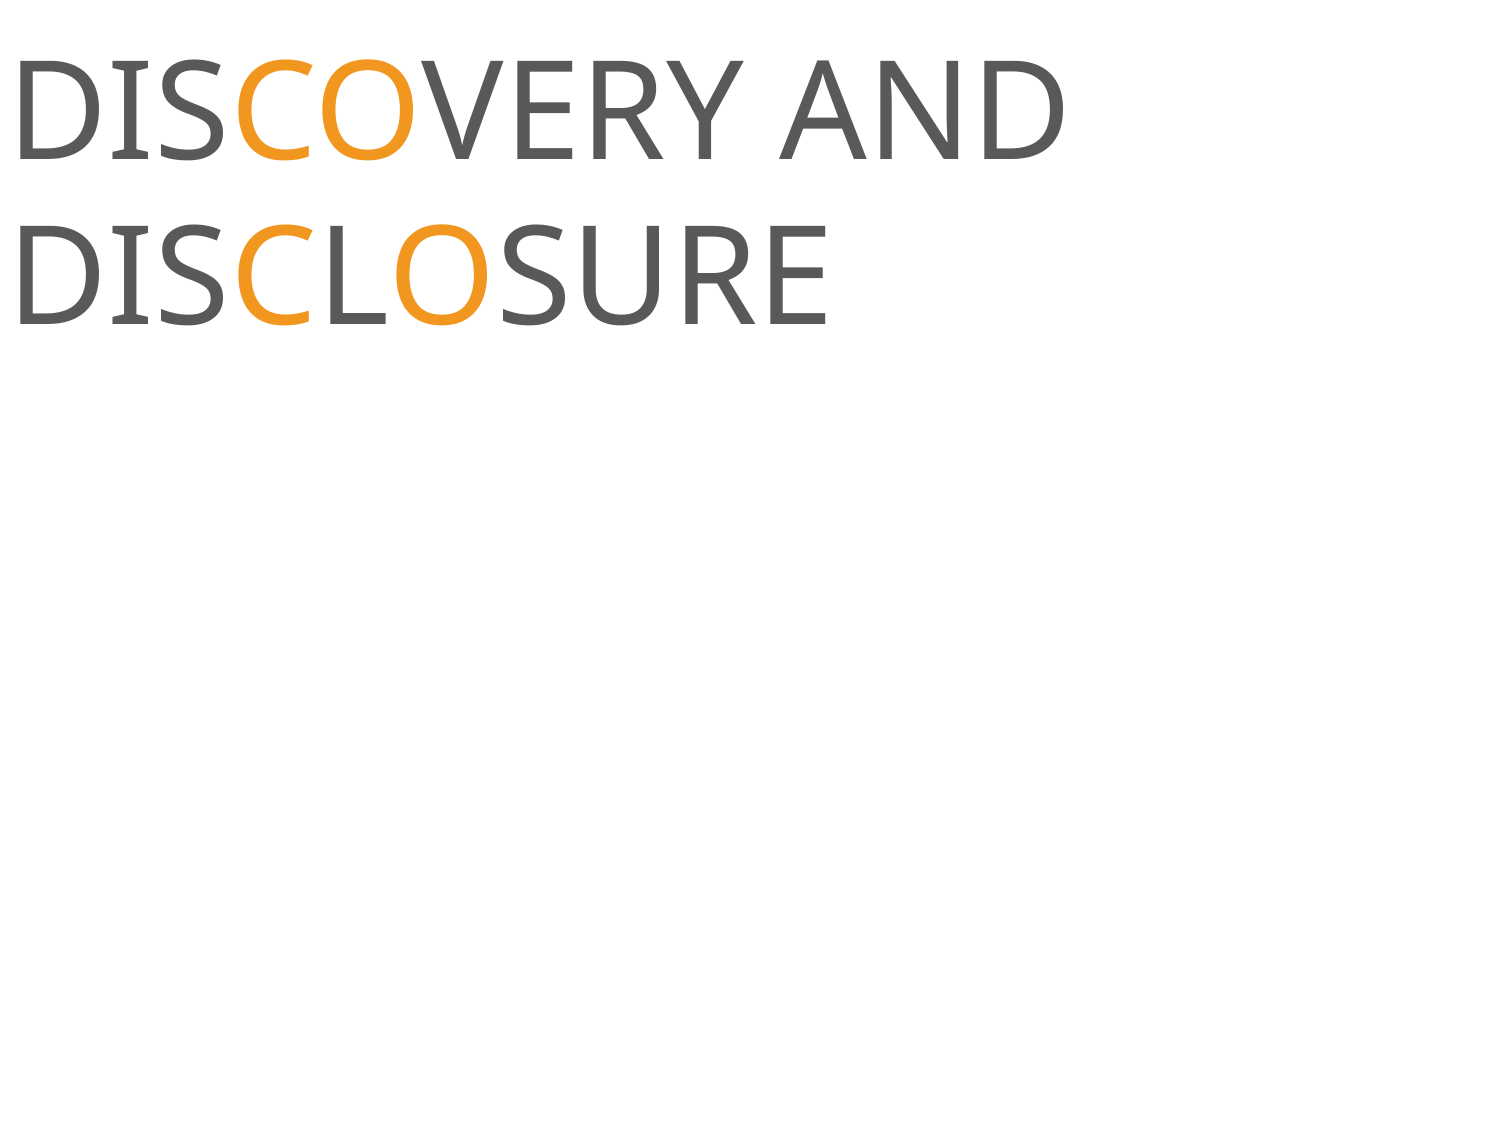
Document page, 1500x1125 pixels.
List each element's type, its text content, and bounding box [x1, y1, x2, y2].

title Discovery and disclosure [0, 15, 1493, 225]
